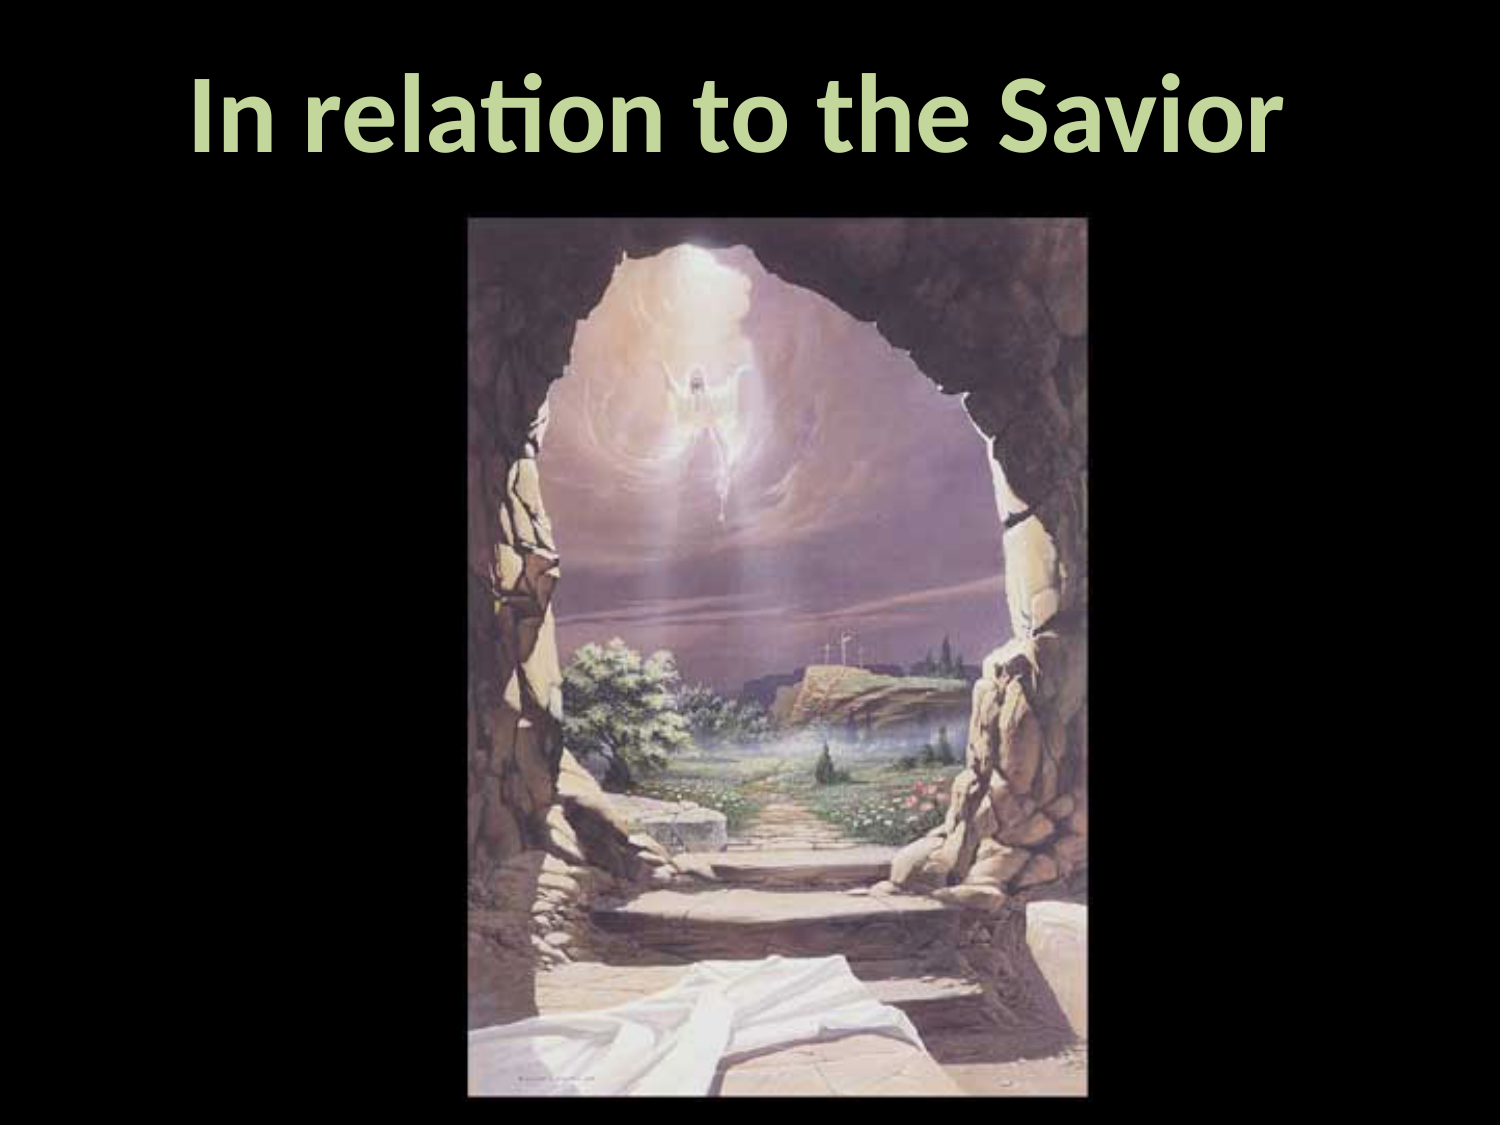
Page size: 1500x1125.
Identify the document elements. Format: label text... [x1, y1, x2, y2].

picture [462, 212, 1094, 1102]
title In relation to the Savior [75, 5, 1425, 209]
